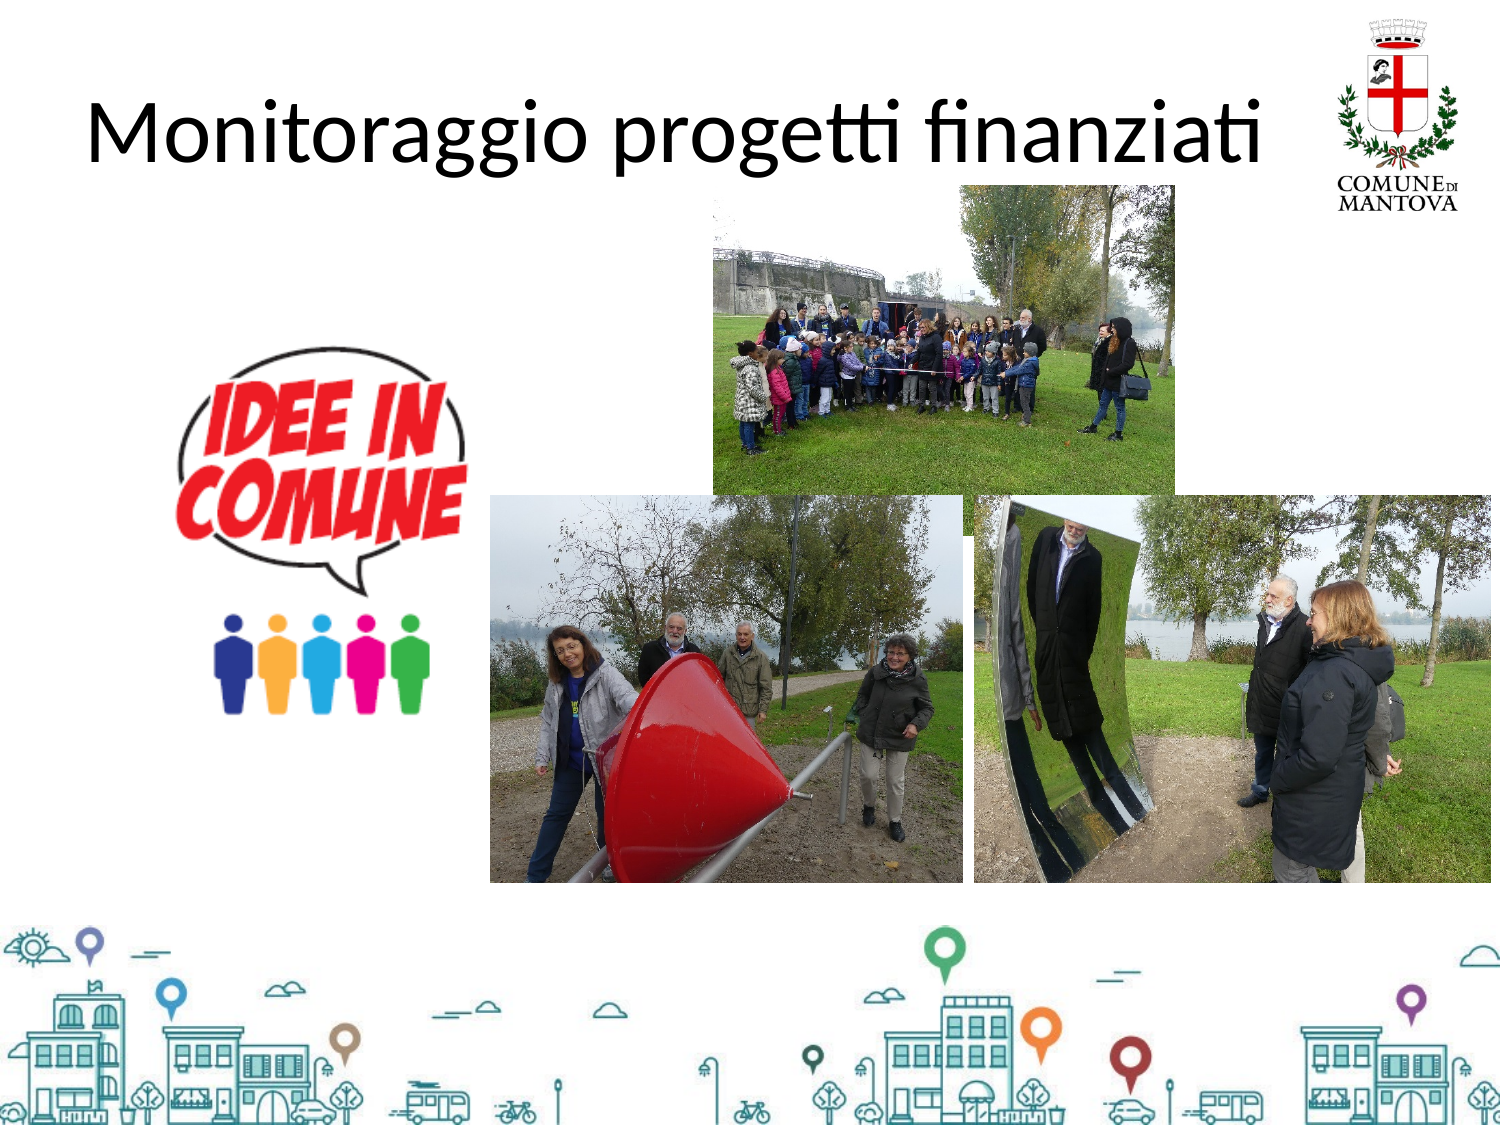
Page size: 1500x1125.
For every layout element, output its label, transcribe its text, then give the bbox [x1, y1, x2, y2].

picture [95, 184, 1491, 883]
picture [1294, 11, 1500, 218]
text_box [0, 925, 1500, 1125]
title Monitoraggio progetti finanziati [0, 31, 1290, 220]
